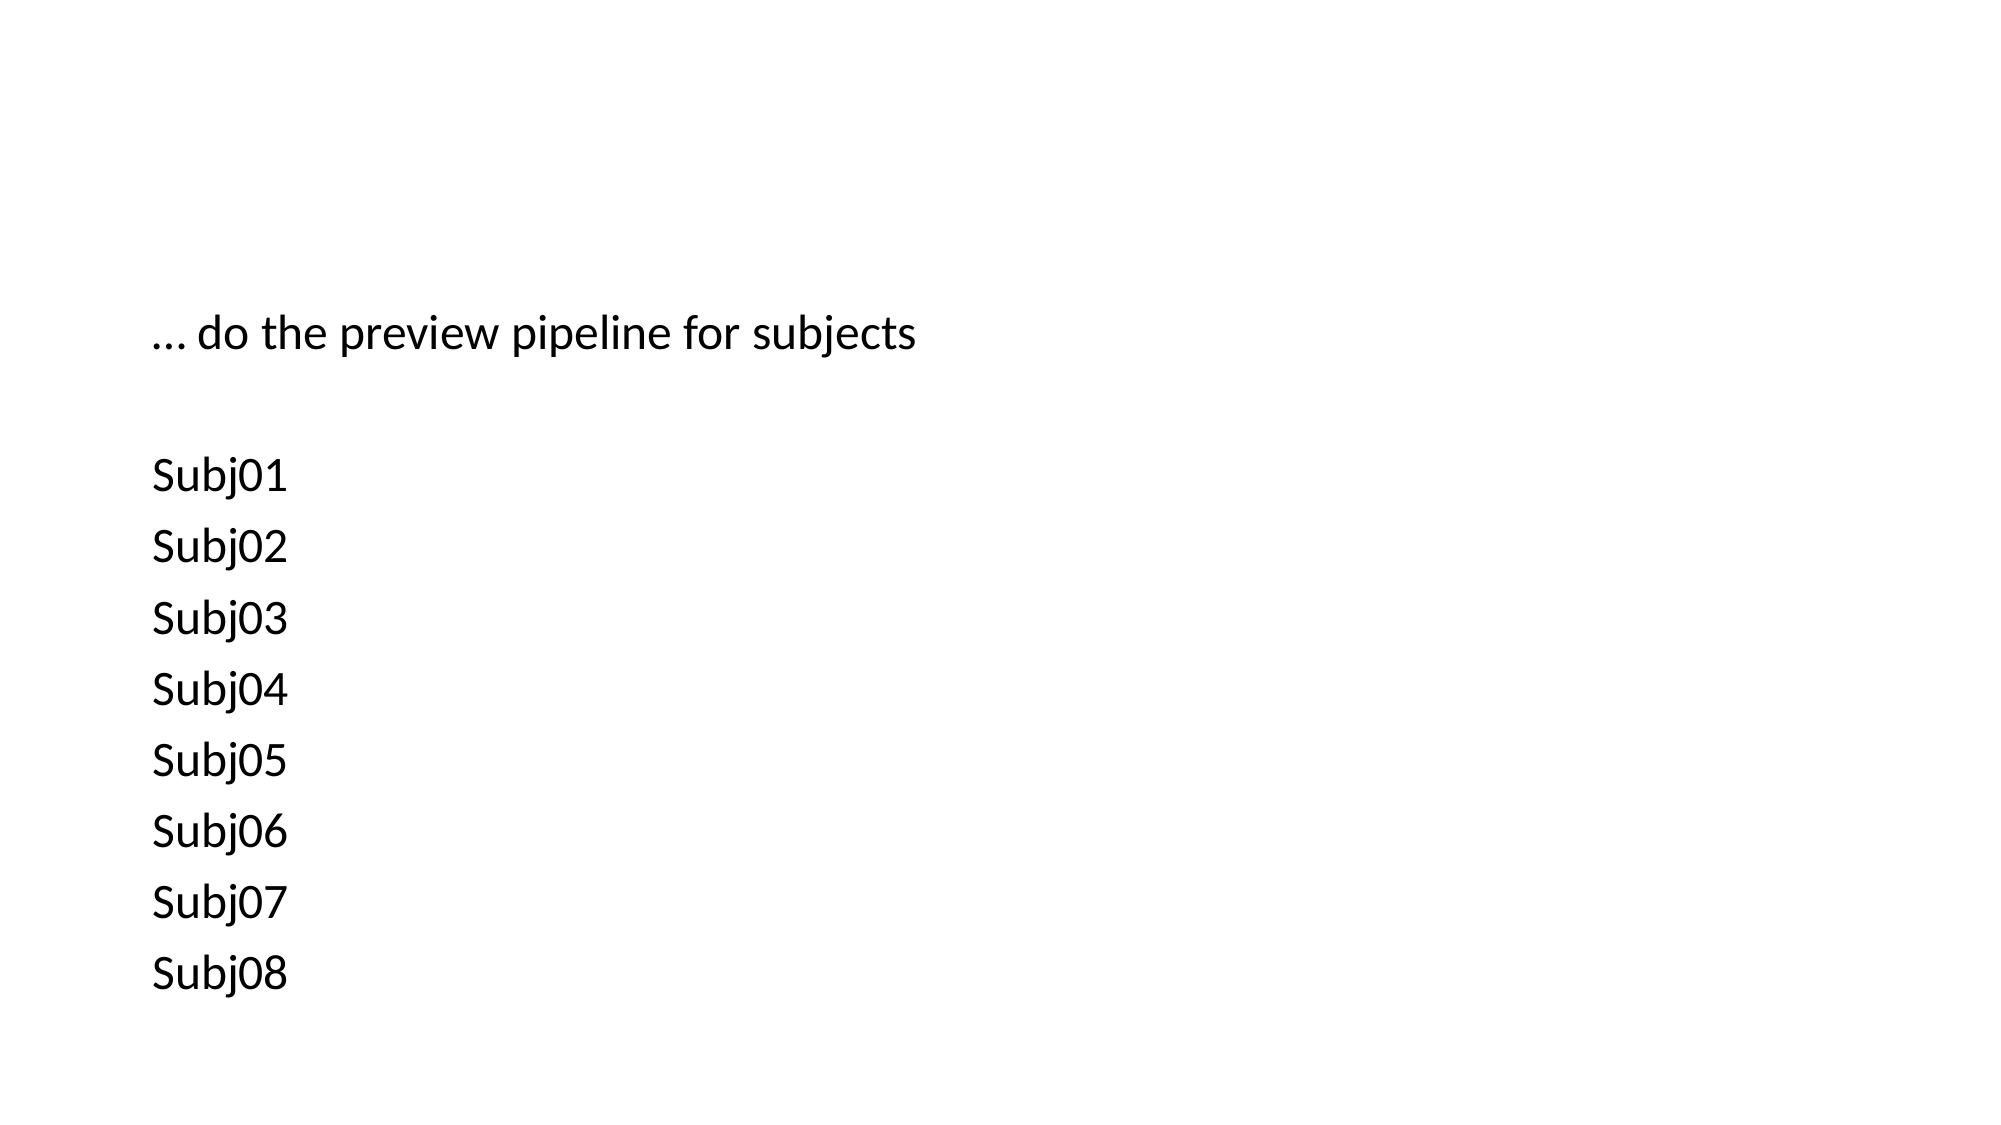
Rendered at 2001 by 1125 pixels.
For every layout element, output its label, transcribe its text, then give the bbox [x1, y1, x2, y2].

list … do the preview pipeline for subjects Subj01 Subj02 Subj03 Subj04 Subj05 Subj06 Subj07 Subj08 [137, 299, 1863, 1014]
